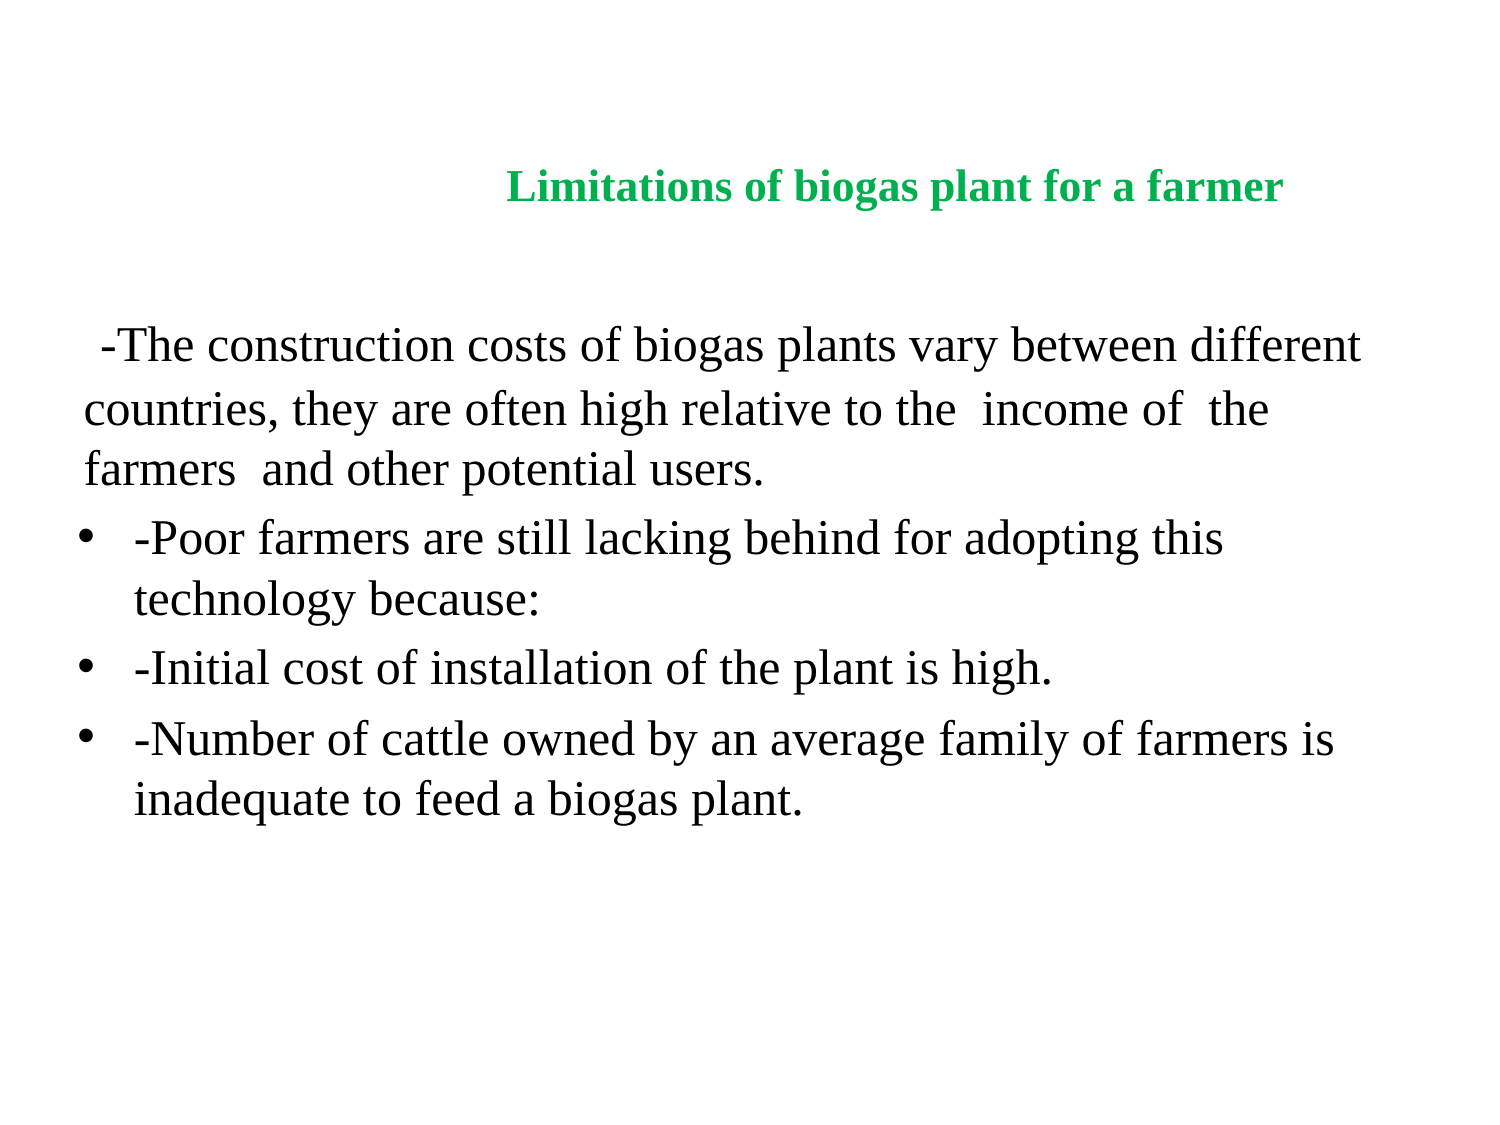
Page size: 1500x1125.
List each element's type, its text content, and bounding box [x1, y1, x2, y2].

list -The construction costs of biogas plants vary between different countries, they are often high relative to the income of the farmers and other potential users. -Poor farmers are still lacking behind for adopting this technology because: -Initial cost of installation of the plant is high. -Number of cattle owned by an average family of farmers is inadequate to feed a biogas plant. [62, 287, 1413, 963]
title Limitations of biogas plant for a farmer [87, 137, 1300, 287]
